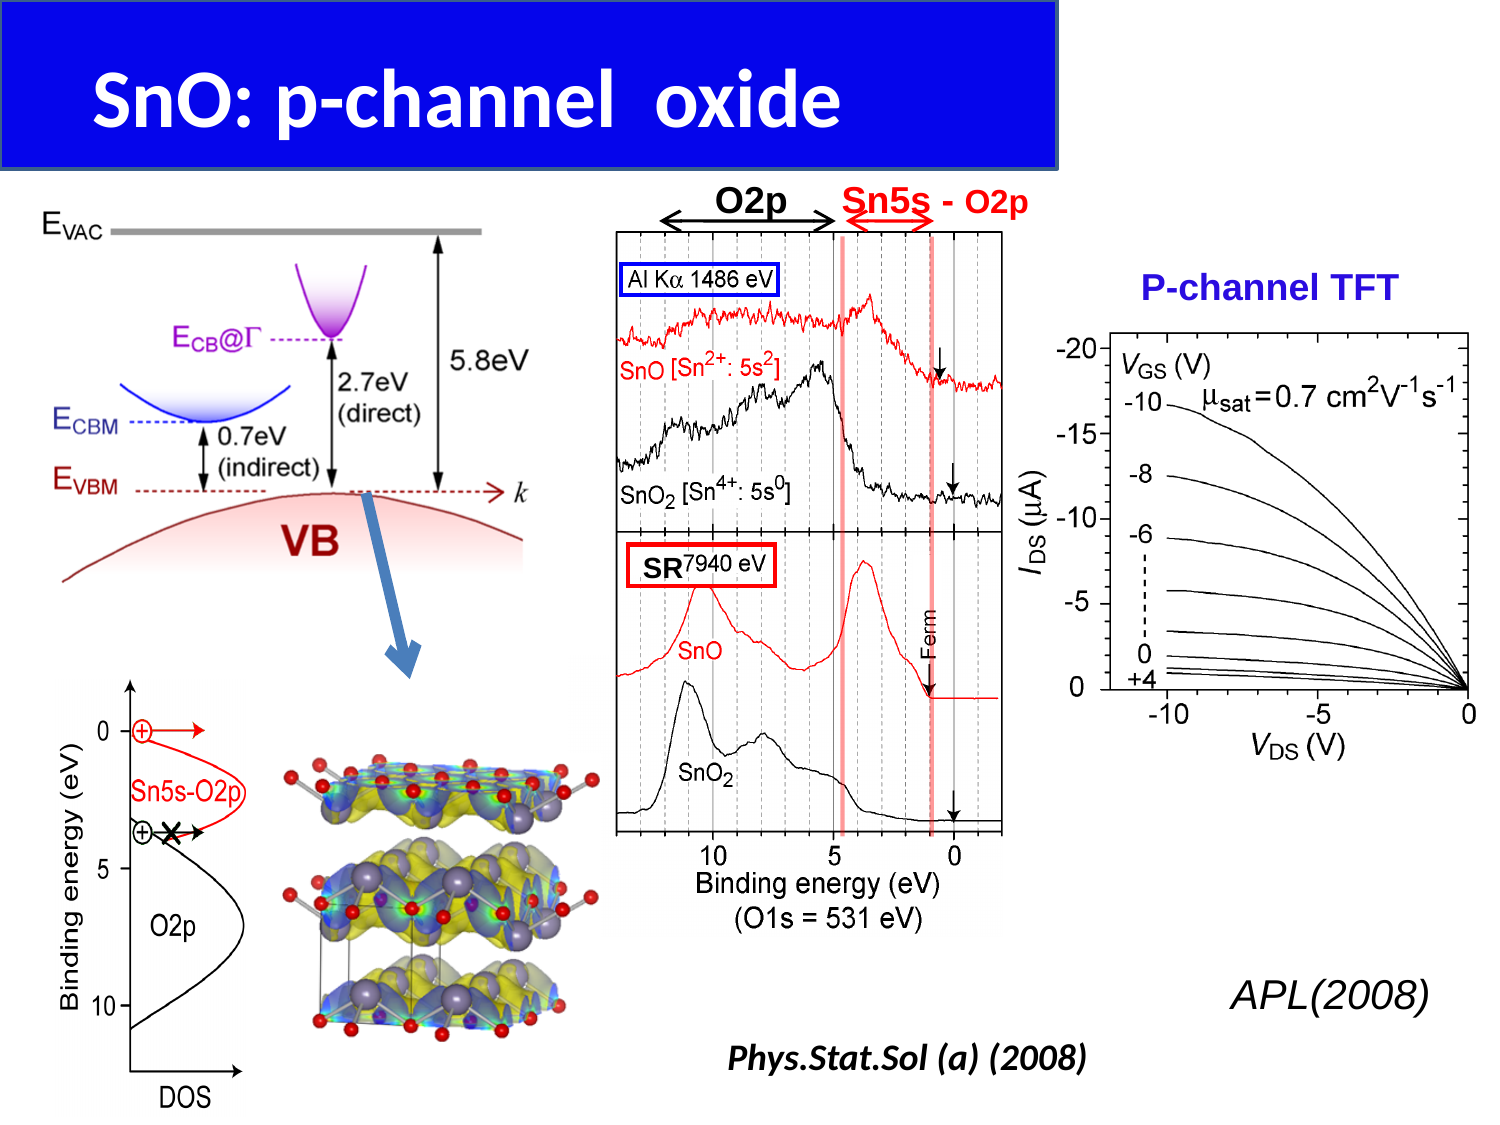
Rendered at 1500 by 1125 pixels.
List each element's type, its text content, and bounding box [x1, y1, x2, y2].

picture [41, 203, 610, 655]
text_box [365, 492, 411, 680]
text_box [52, 678, 247, 1117]
picture [281, 752, 601, 1043]
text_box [1007, 255, 1488, 1027]
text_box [568, 168, 1077, 937]
text_box SnO: p-channel oxide [77, 36, 859, 152]
text_box Phys.Stat.Sol (a) (2008) [712, 1025, 1103, 1086]
text_box [0, 0, 1059, 171]
